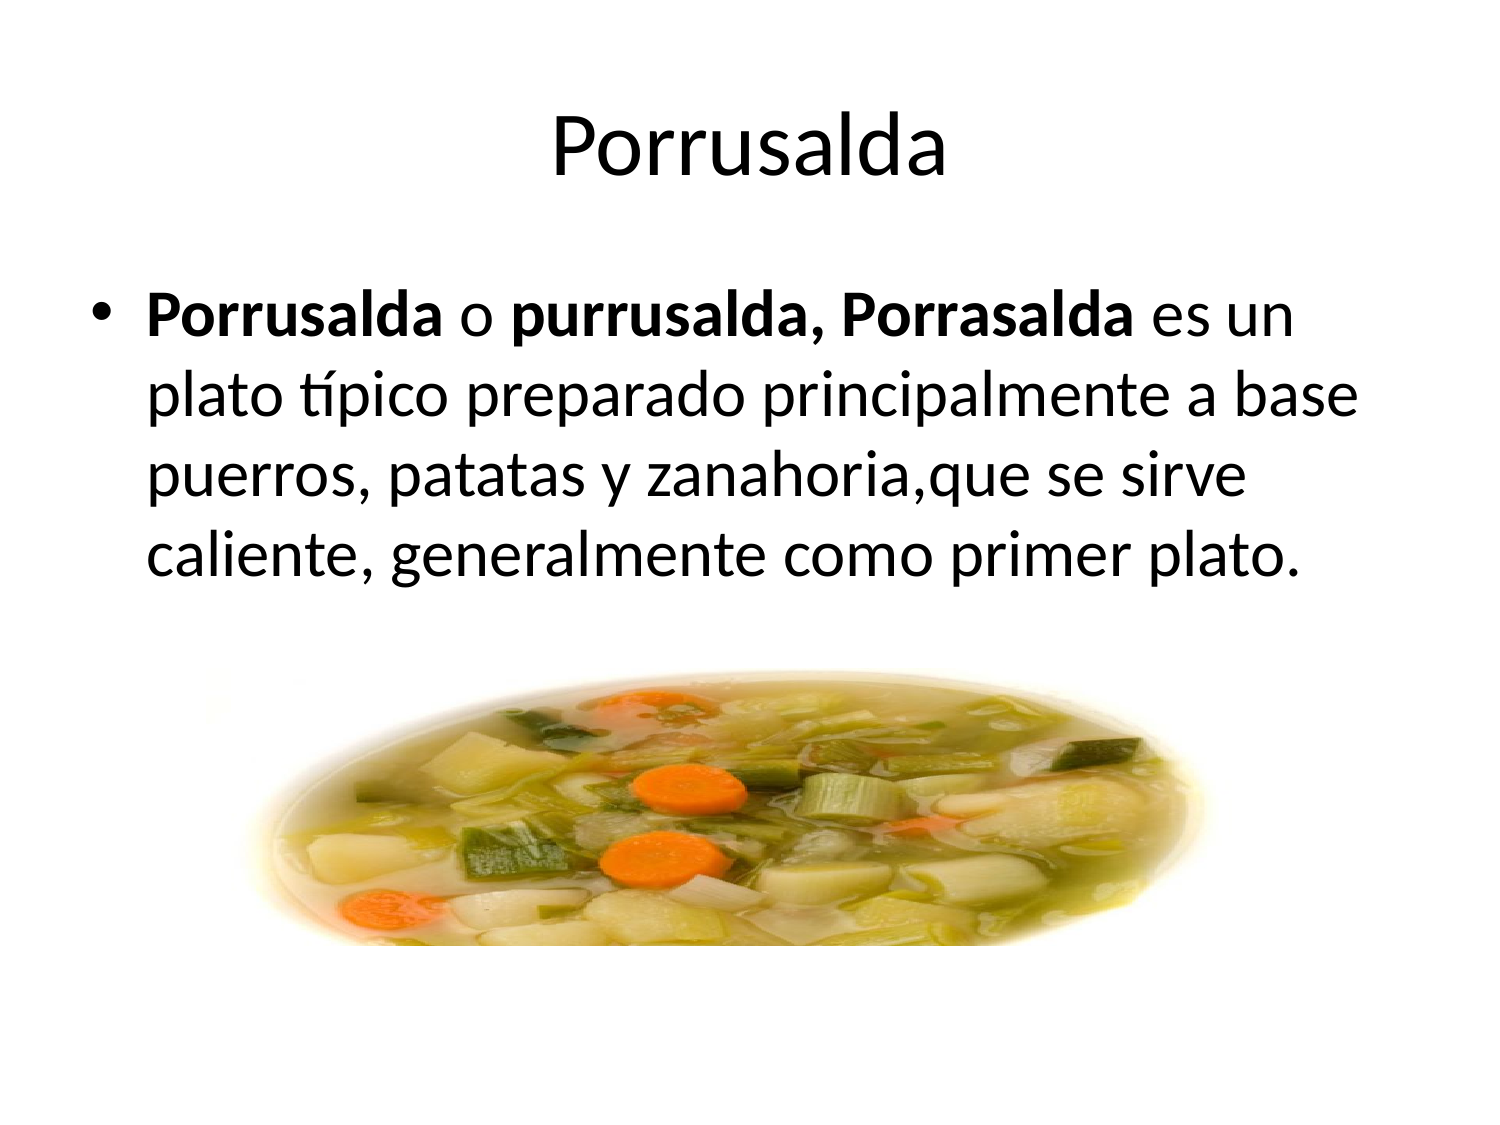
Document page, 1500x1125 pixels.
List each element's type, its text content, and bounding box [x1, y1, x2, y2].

list Porrusalda o purrusalda, Porrasalda es un plato típico preparado principalmente a base puerros, patatas y zanahoria,que se sirve caliente, generalmente como primer plato. [75, 262, 1425, 1005]
title Porrusalda [75, 45, 1425, 233]
picture [206, 668, 1251, 947]
